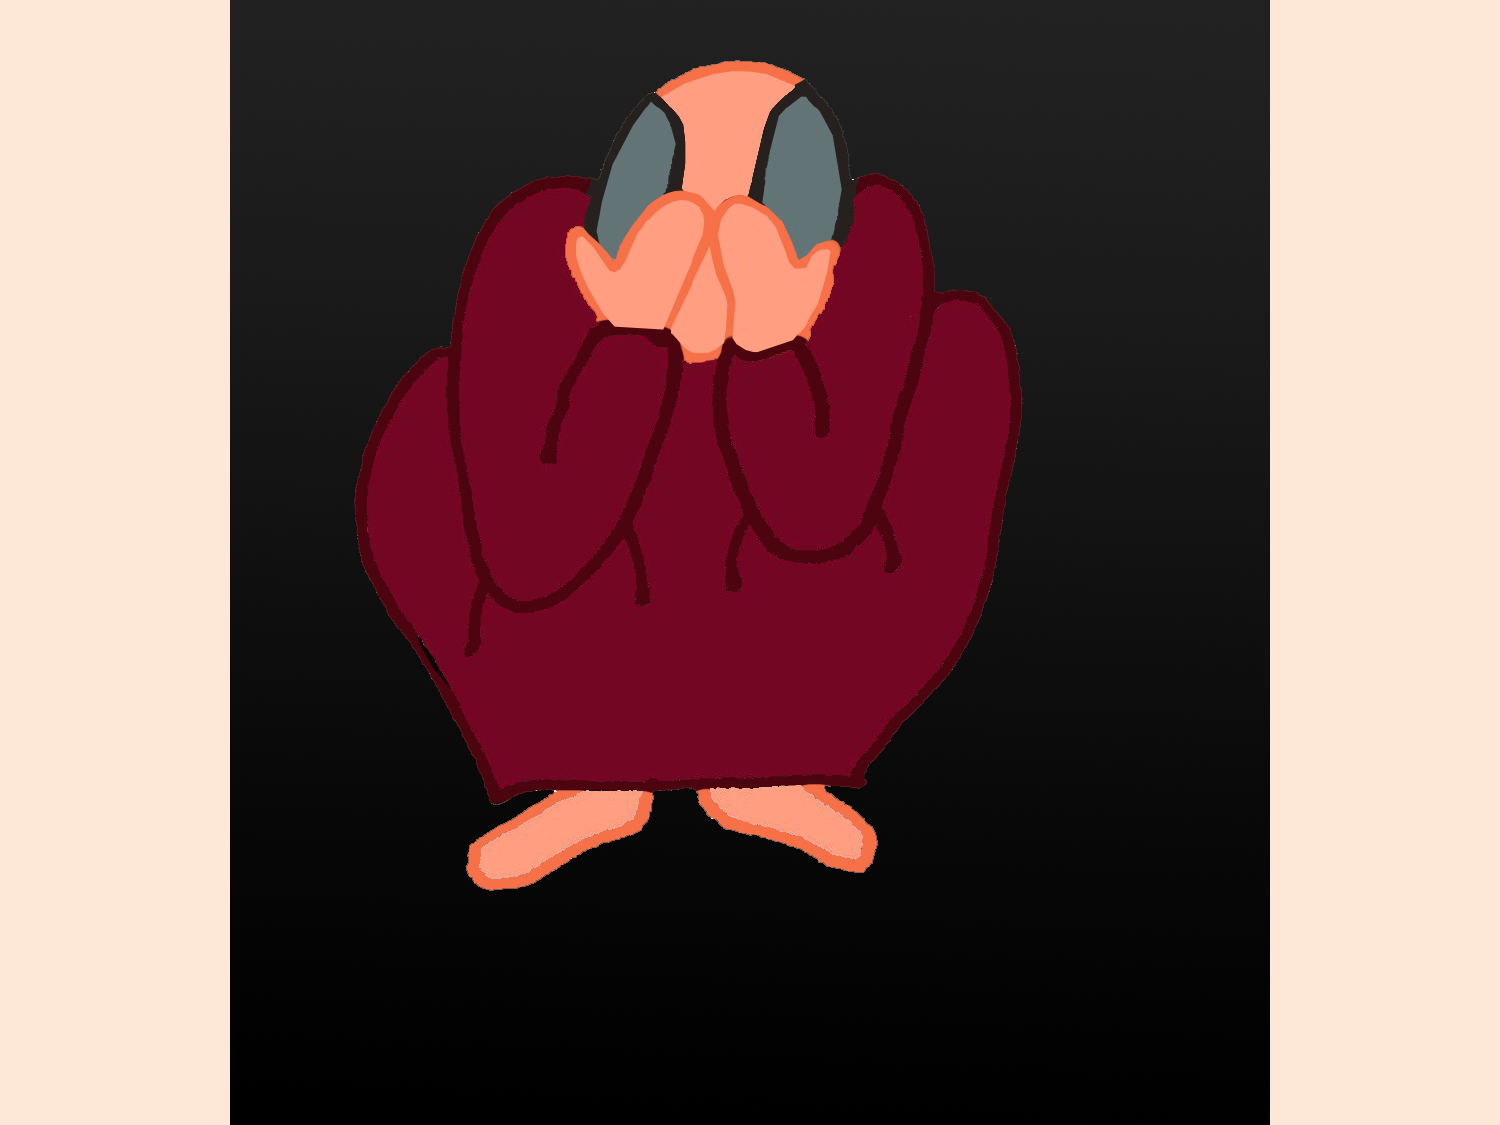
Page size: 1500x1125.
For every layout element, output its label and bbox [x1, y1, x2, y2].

list [229, 0, 1270, 1125]
